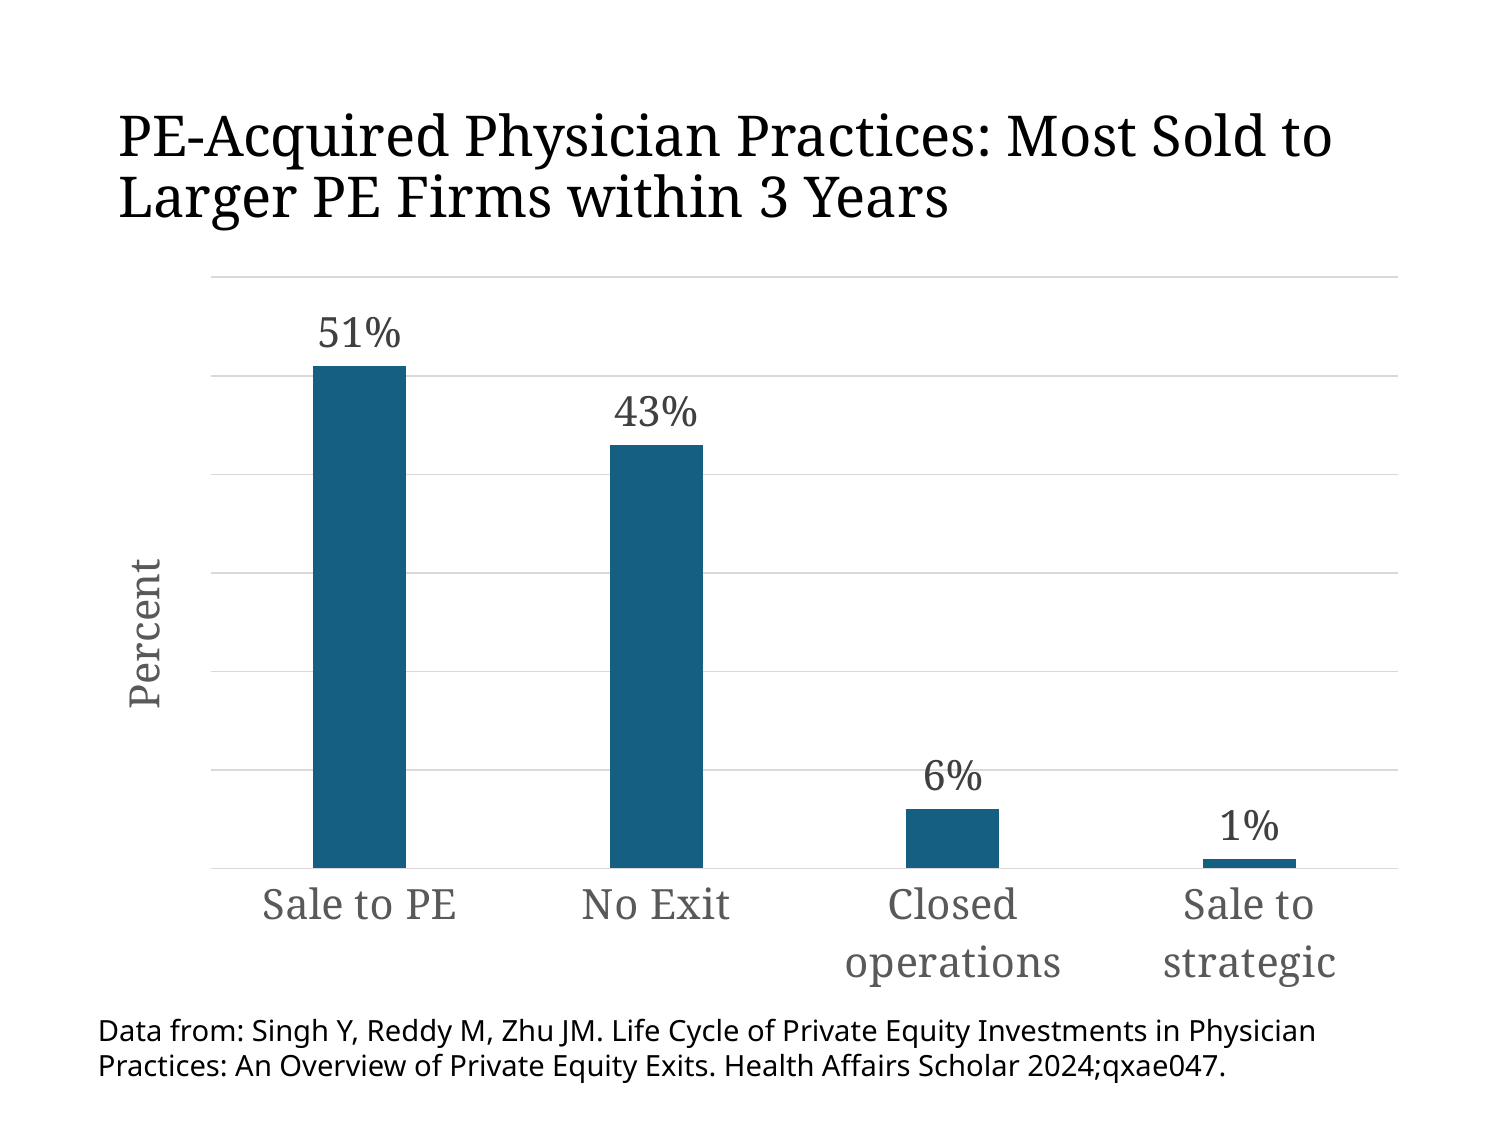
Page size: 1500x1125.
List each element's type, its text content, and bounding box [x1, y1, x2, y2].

text_box Data from: Singh Y, Reddy M, Zhu JM. Life Cycle of Private Equity Investments in Physician Practices: An Overview of Private Equity Exits. Health Affairs Scholar 2024;qxae047. [83, 1006, 1425, 1090]
chart [74, 261, 1426, 1006]
title PE-Acquired Physician Practices: Most Sold to Larger PE Firms within 3 Years [103, 59, 1397, 261]
